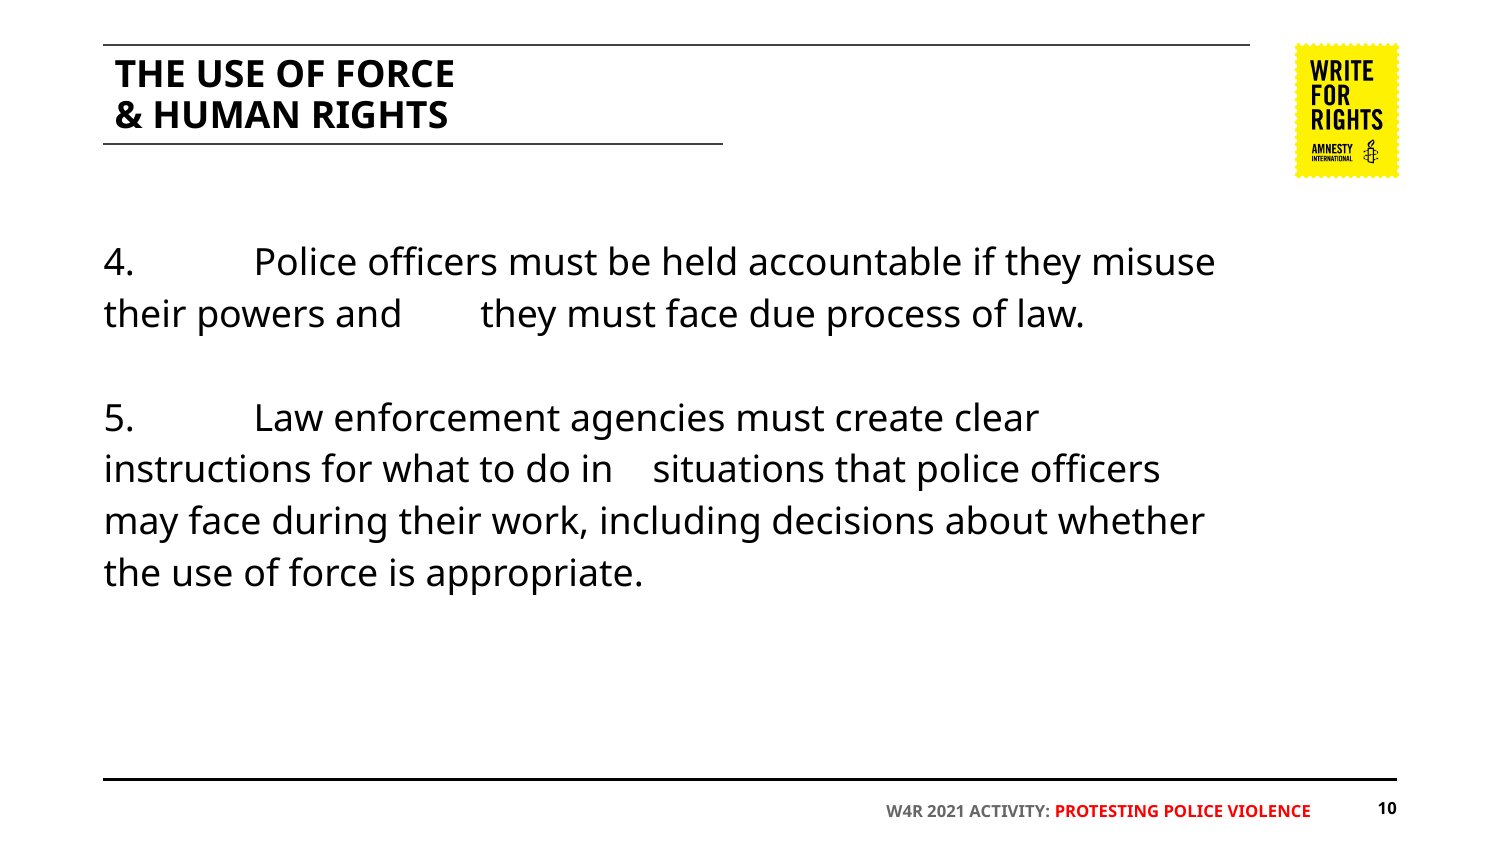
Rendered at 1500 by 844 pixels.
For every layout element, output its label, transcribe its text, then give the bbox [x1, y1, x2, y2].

picture [1290, 37, 1405, 183]
text_box 4. Police officers must be held accountable if they misuse their powers and they must face due process of law. 5. Law enforcement agencies must create clear instructions for what to do in situations that police officers may face during their work, including decisions about whether the use of force is appropriate. [88, 216, 1237, 724]
text_box ‹#› [1322, 803, 1397, 821]
title THE USE OF FORCE & HUMAN RIGHTS [103, 55, 612, 134]
